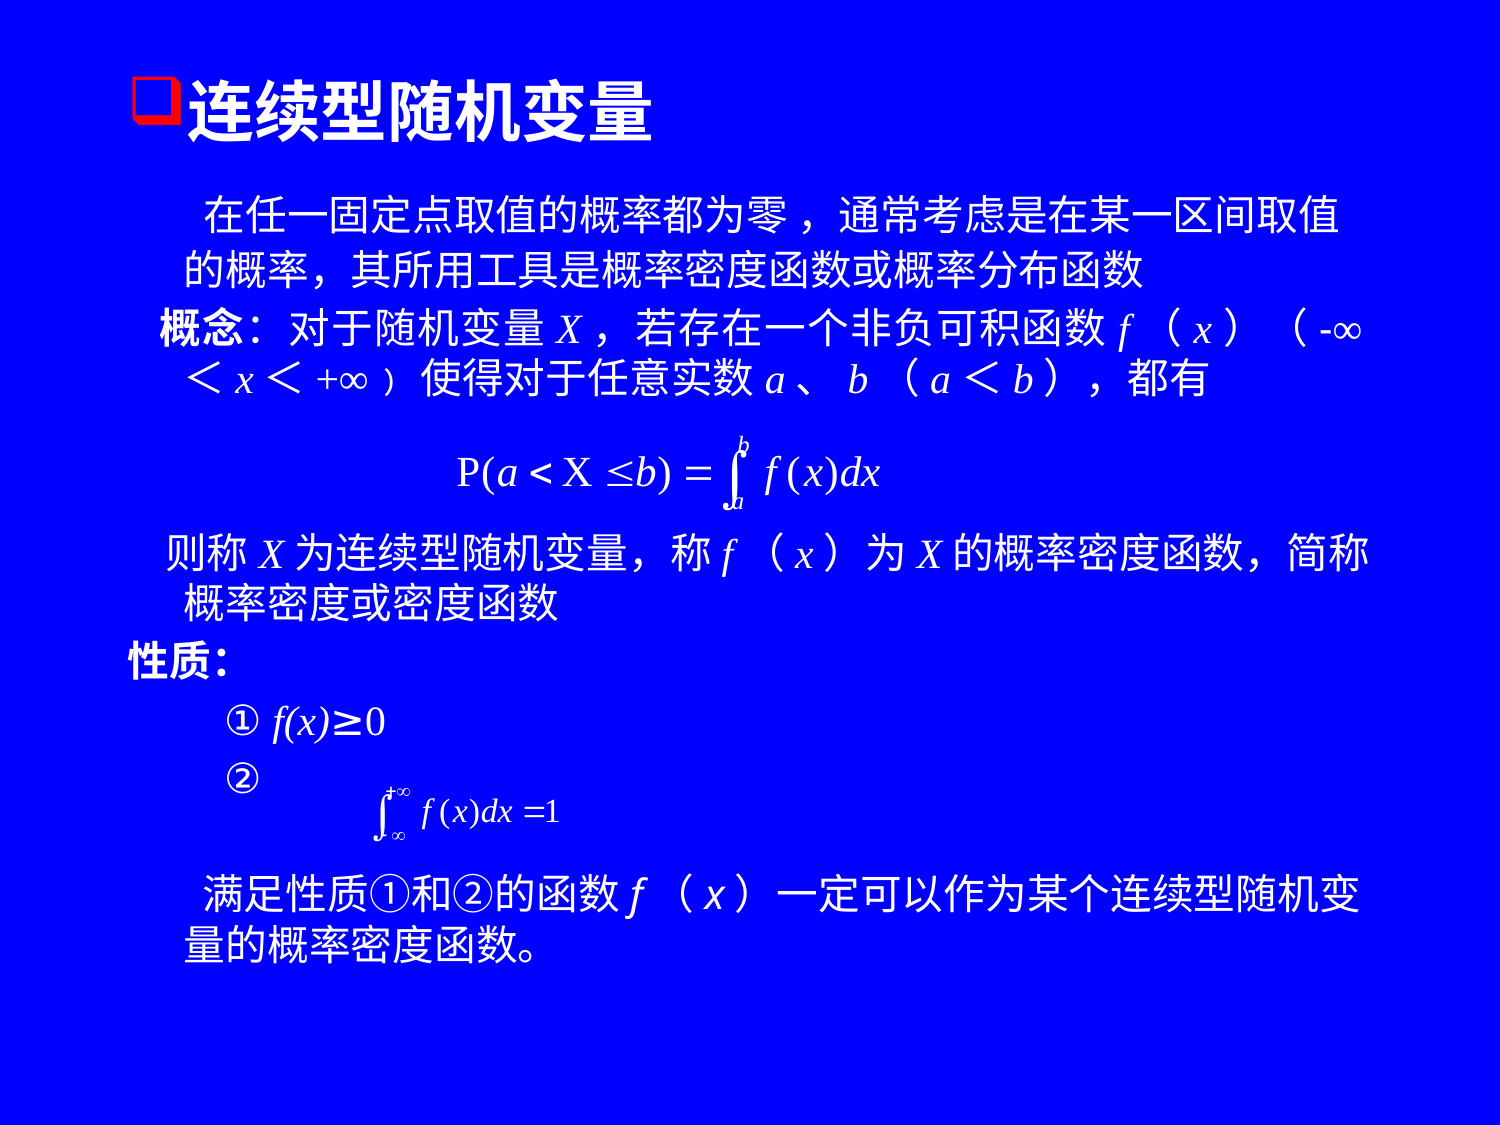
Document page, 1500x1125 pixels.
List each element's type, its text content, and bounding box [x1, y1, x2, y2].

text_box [449, 424, 888, 519]
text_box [362, 774, 563, 849]
list 连续型随机变量 在任一固定点取值的概率都为零 ，通常考虑是在某一区间取值的概率，其所用工具是概率密度函数或概率分布函数 概念：对于随机变量X，若存在一个非负可积函数f（x）（-∞＜x＜+∞﹚使得对于任意实数a、b（a＜b），都有 则称X为连续型随机变量，称f（x）为X的概率密度函数，简称概率密度或密度函数 性质： ① f(x)≥0 ② 满足性质①和②的函数f（x）一定可以作为某个连续型随机变量的概率密度函数。 [112, 62, 1388, 1001]
